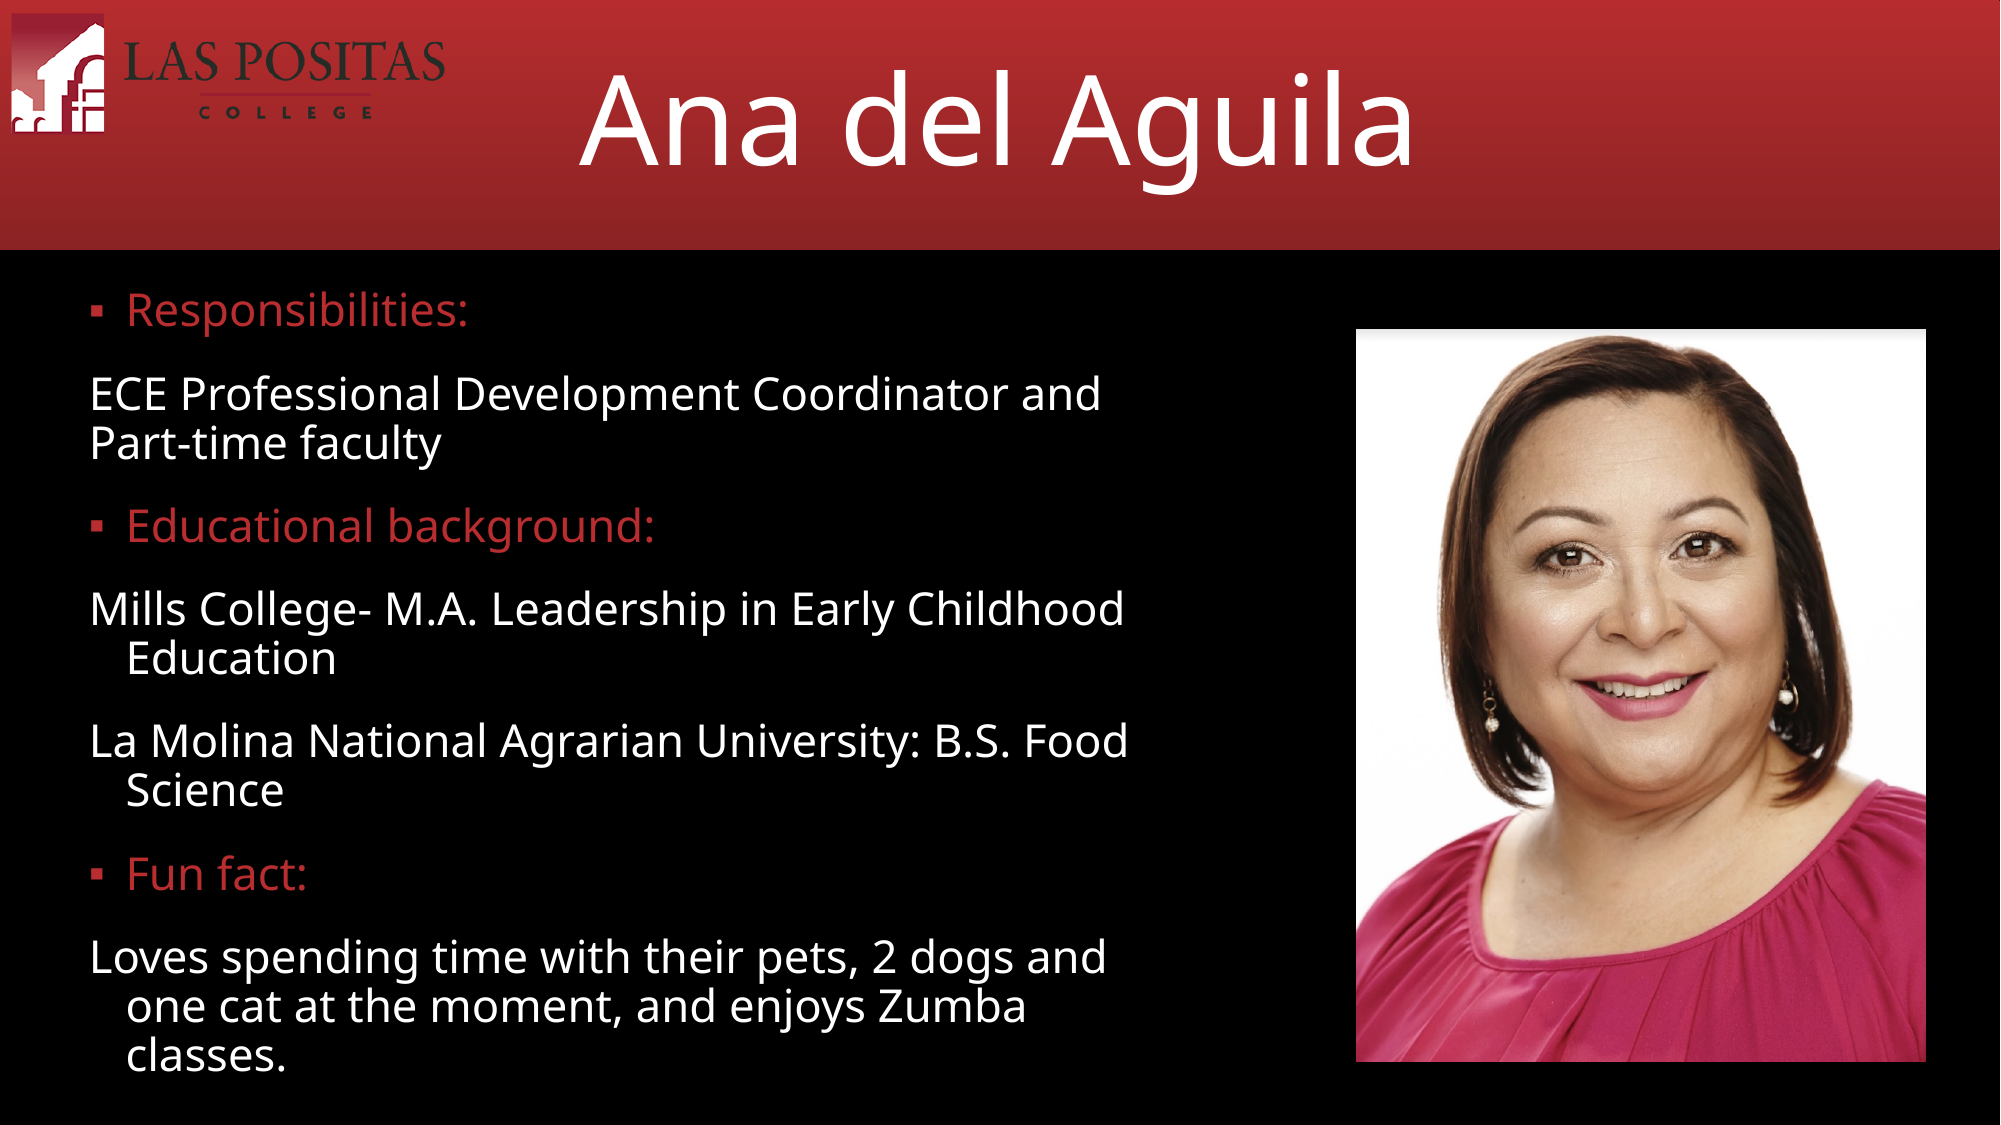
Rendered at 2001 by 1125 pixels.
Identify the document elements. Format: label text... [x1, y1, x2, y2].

picture [6, 9, 452, 139]
picture [1356, 329, 1926, 1062]
title Ana del Aguila [174, 16, 1825, 234]
list Responsibilities: ECE Professional Development Coordinator and Part-time faculty Educational background: Mills College- M.A. Leadership in Early Childhood Education La Molina National Agrarian University: B.S. Food Science Fun fact: Loves spending time with their pets, 2 dogs and one cat at the moment, and enjoys Zumba classes. [73, 280, 1166, 1090]
